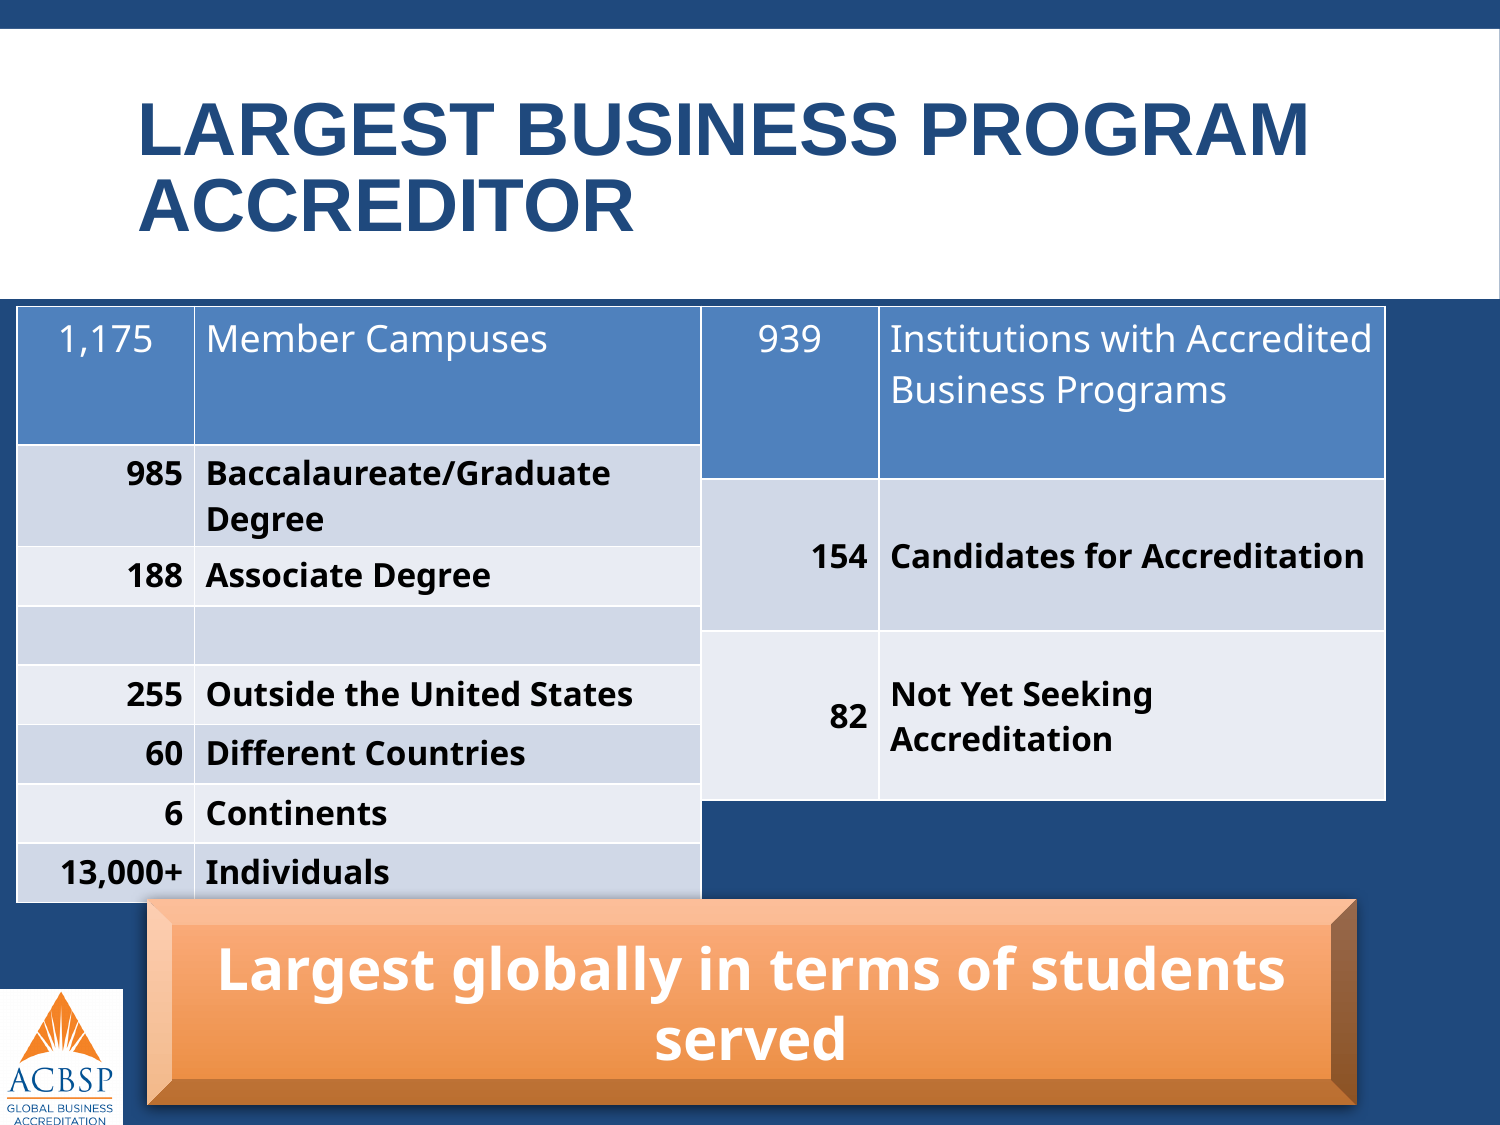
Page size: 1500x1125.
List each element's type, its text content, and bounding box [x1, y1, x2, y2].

table_cell 13,000+ [18, 844, 194, 902]
table_cell [18, 607, 194, 664]
picture [0, 989, 123, 1125]
table_header 1,175 [18, 307, 194, 444]
table_cell 188 [18, 547, 194, 605]
table_cell Individuals [195, 844, 700, 891]
table_cell 60 [18, 725, 194, 783]
table_cell 154 [702, 480, 878, 630]
table_header Member Campuses [195, 307, 700, 444]
table_cell Baccalaureate/Graduate Degree [195, 446, 700, 546]
table_header 939 [702, 307, 878, 478]
table_cell 6 [18, 785, 194, 842]
text_box Largest globally in terms of students served [146, 898, 1357, 1106]
table_cell Outside the United States [195, 666, 700, 724]
table_cell Not Yet Seeking Accreditation [880, 632, 1384, 799]
table_cell Candidates for Accreditation [880, 480, 1384, 630]
table_cell Different Countries [195, 725, 700, 783]
table_cell [195, 607, 700, 664]
table_cell 255 [18, 666, 194, 724]
table_cell 985 [18, 446, 194, 546]
table_cell Associate Degree [195, 547, 700, 605]
table_header Institutions with Accredited Business Programs [880, 307, 1384, 478]
title Largest Business Program Accreditor [122, 46, 1428, 295]
table_cell Continents [195, 785, 700, 842]
table_cell 82 [702, 632, 878, 799]
